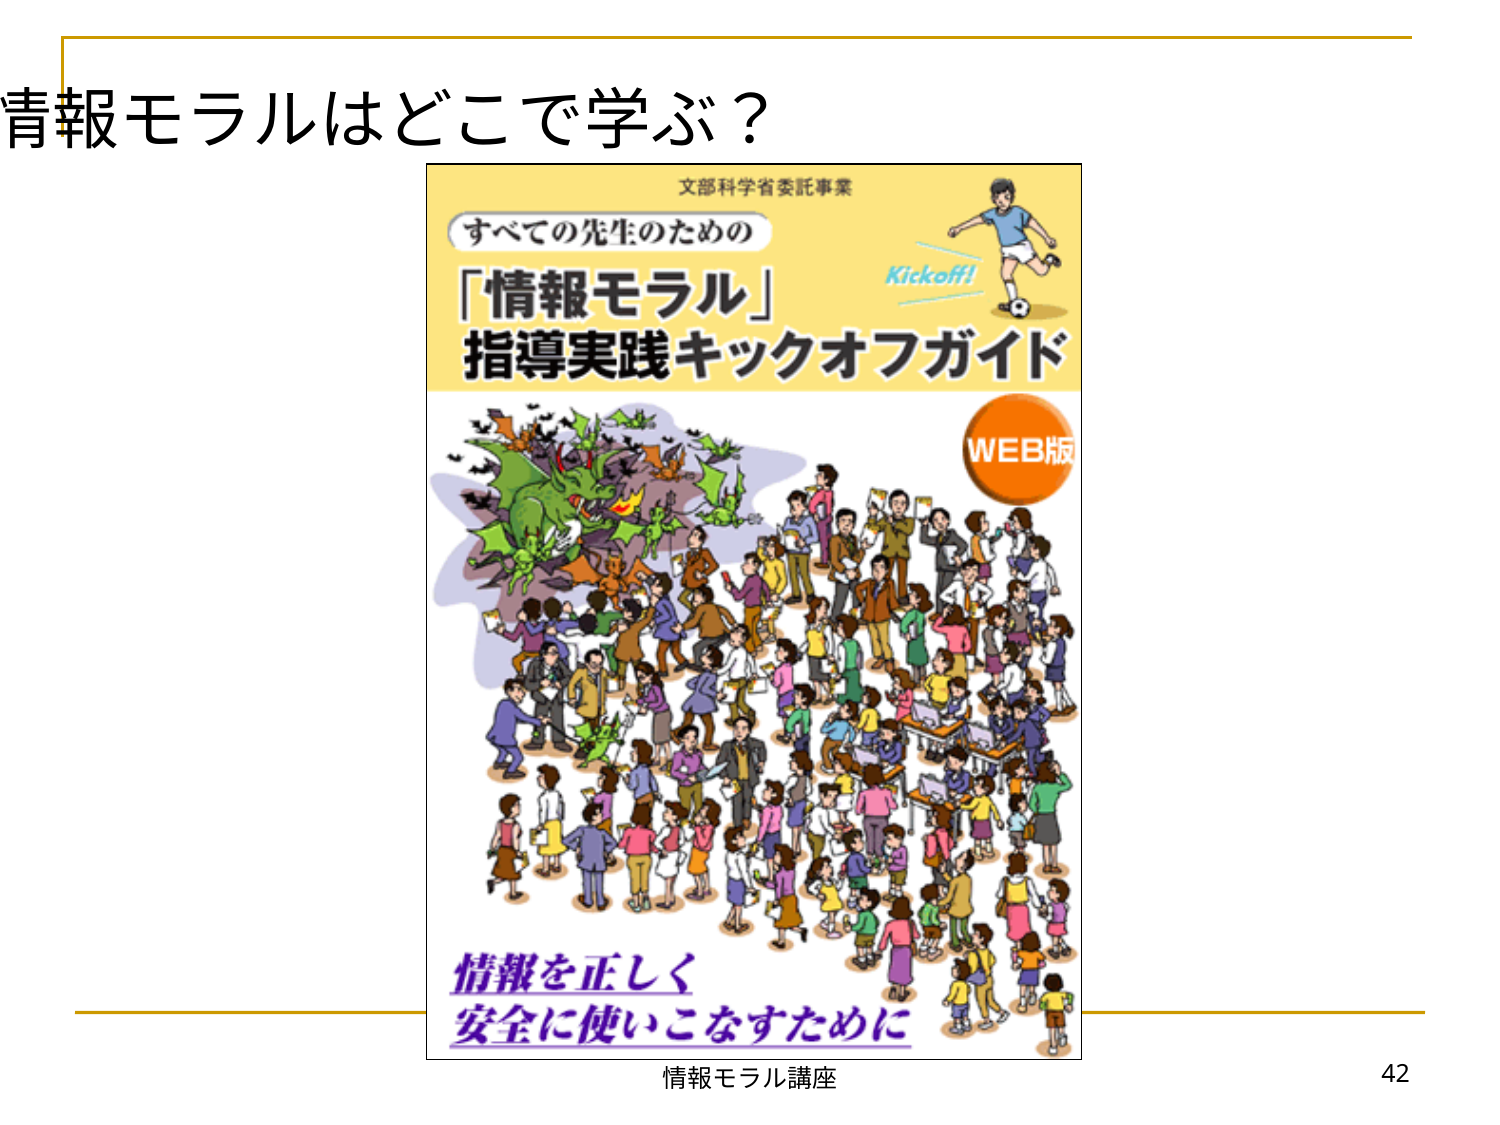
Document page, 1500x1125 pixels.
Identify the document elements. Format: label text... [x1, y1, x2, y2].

footer 情報モラル講座 [512, 1066, 988, 1101]
picture [426, 164, 1081, 1059]
text_box 情報モラルはどこで学ぶ？ [0, 69, 800, 165]
slide_number 42 [1074, 1023, 1426, 1100]
